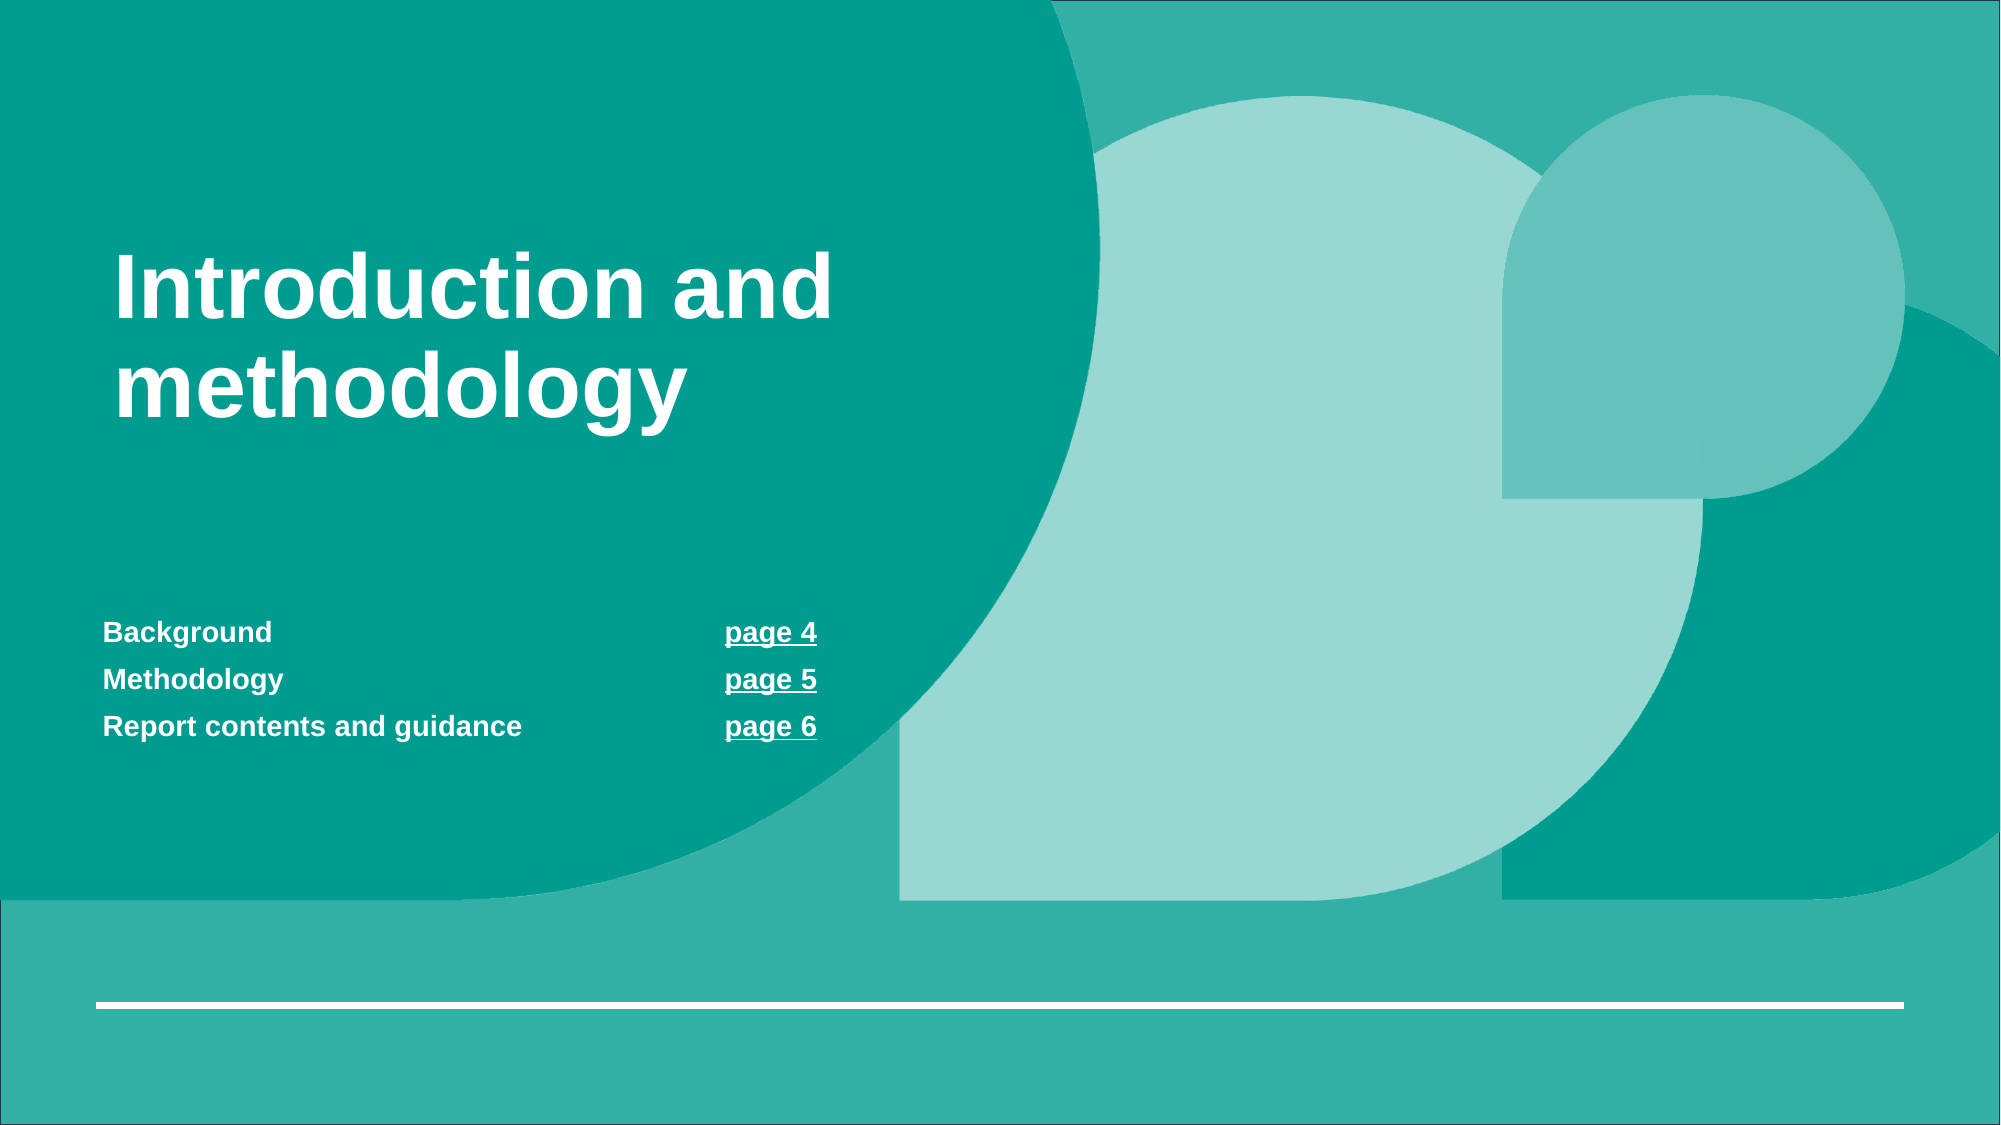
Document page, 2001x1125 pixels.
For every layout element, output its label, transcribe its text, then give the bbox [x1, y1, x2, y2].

table_cell Methodology [97, 657, 719, 705]
table_header page 4 [719, 610, 904, 657]
table_cell page 5 [719, 657, 904, 705]
picture [0, 0, 2001, 901]
title Introduction and methodology [98, 231, 1000, 515]
table_header Background [97, 610, 719, 657]
table_cell page 6 [719, 705, 904, 752]
table_cell Report contents and guidance [97, 705, 719, 752]
